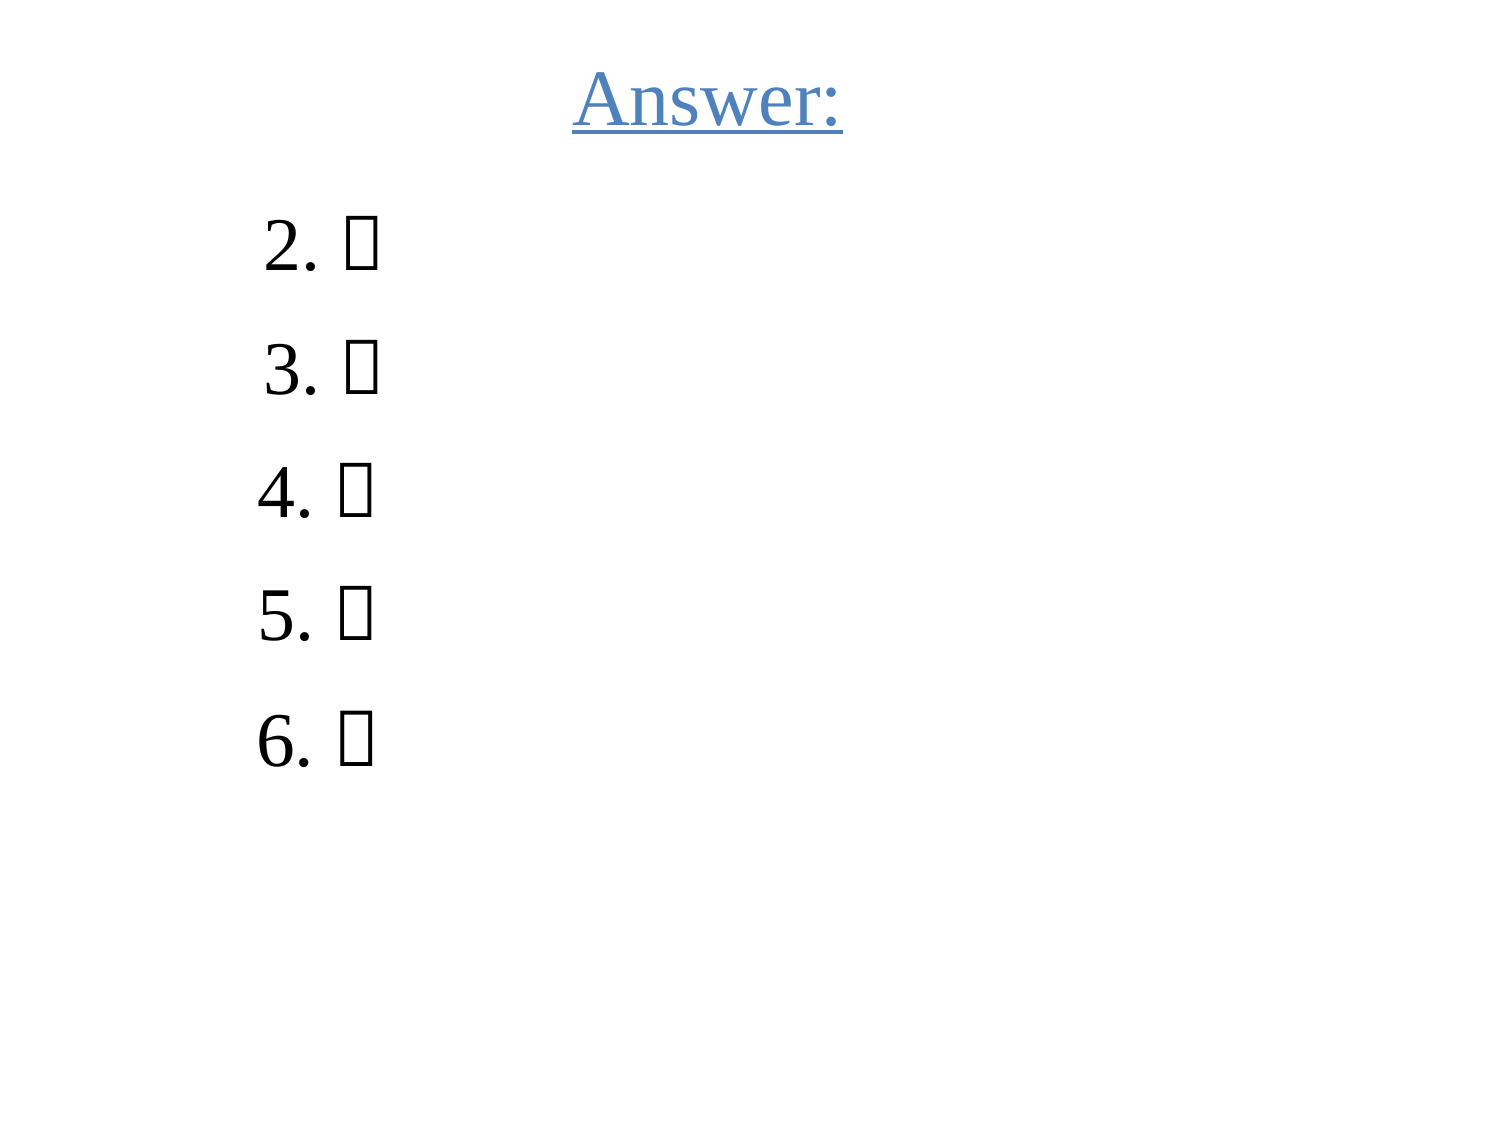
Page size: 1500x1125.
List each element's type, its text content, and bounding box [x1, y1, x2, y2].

text_box 3.  [212, 311, 437, 418]
text_box 6.  [199, 681, 437, 790]
text_box 2.  [199, 187, 449, 294]
title Answer: [525, 37, 891, 150]
text_box 5.  [199, 557, 437, 664]
text_box 4.  [212, 434, 425, 541]
